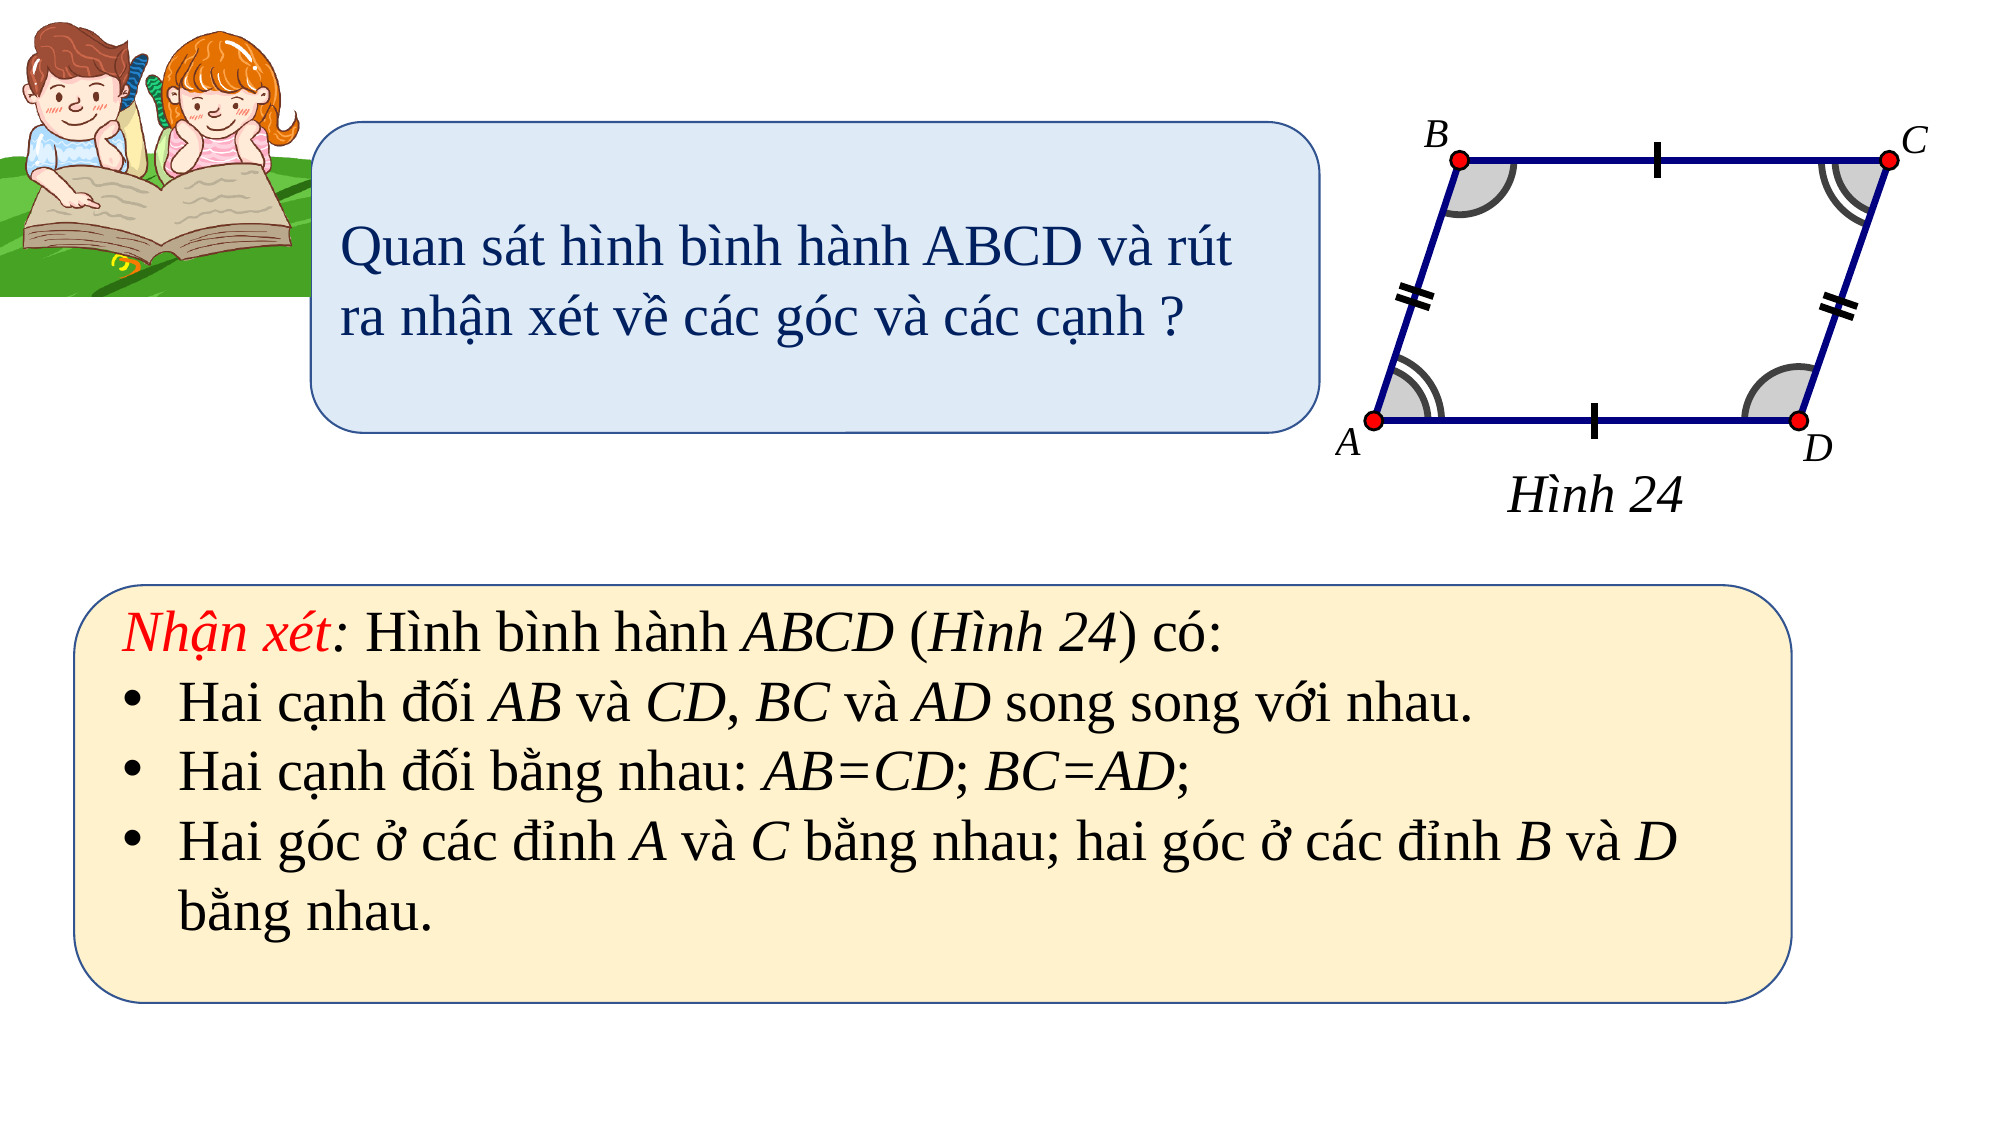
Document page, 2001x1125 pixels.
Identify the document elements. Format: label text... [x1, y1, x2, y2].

text_box [73, 594, 1793, 1004]
picture [0, 0, 311, 298]
text_box Nhận xét: Hình bình hành ABCD (Hình 24) có: Hai cạnh đối AB và CD, BC và AD song song với nhau. Hai cạnh đối bằng nhau: AB=CD; BC=AD; Hai góc ở các đỉnh A và C bằng nhau; hai góc ở các đỉnh B và D bằng nhau. [107, 585, 1776, 950]
picture [1312, 69, 1958, 553]
text_box Quan sát hình bình hành ABCD và rút ra nhận xét về các góc và các cạnh ? [309, 120, 1312, 434]
